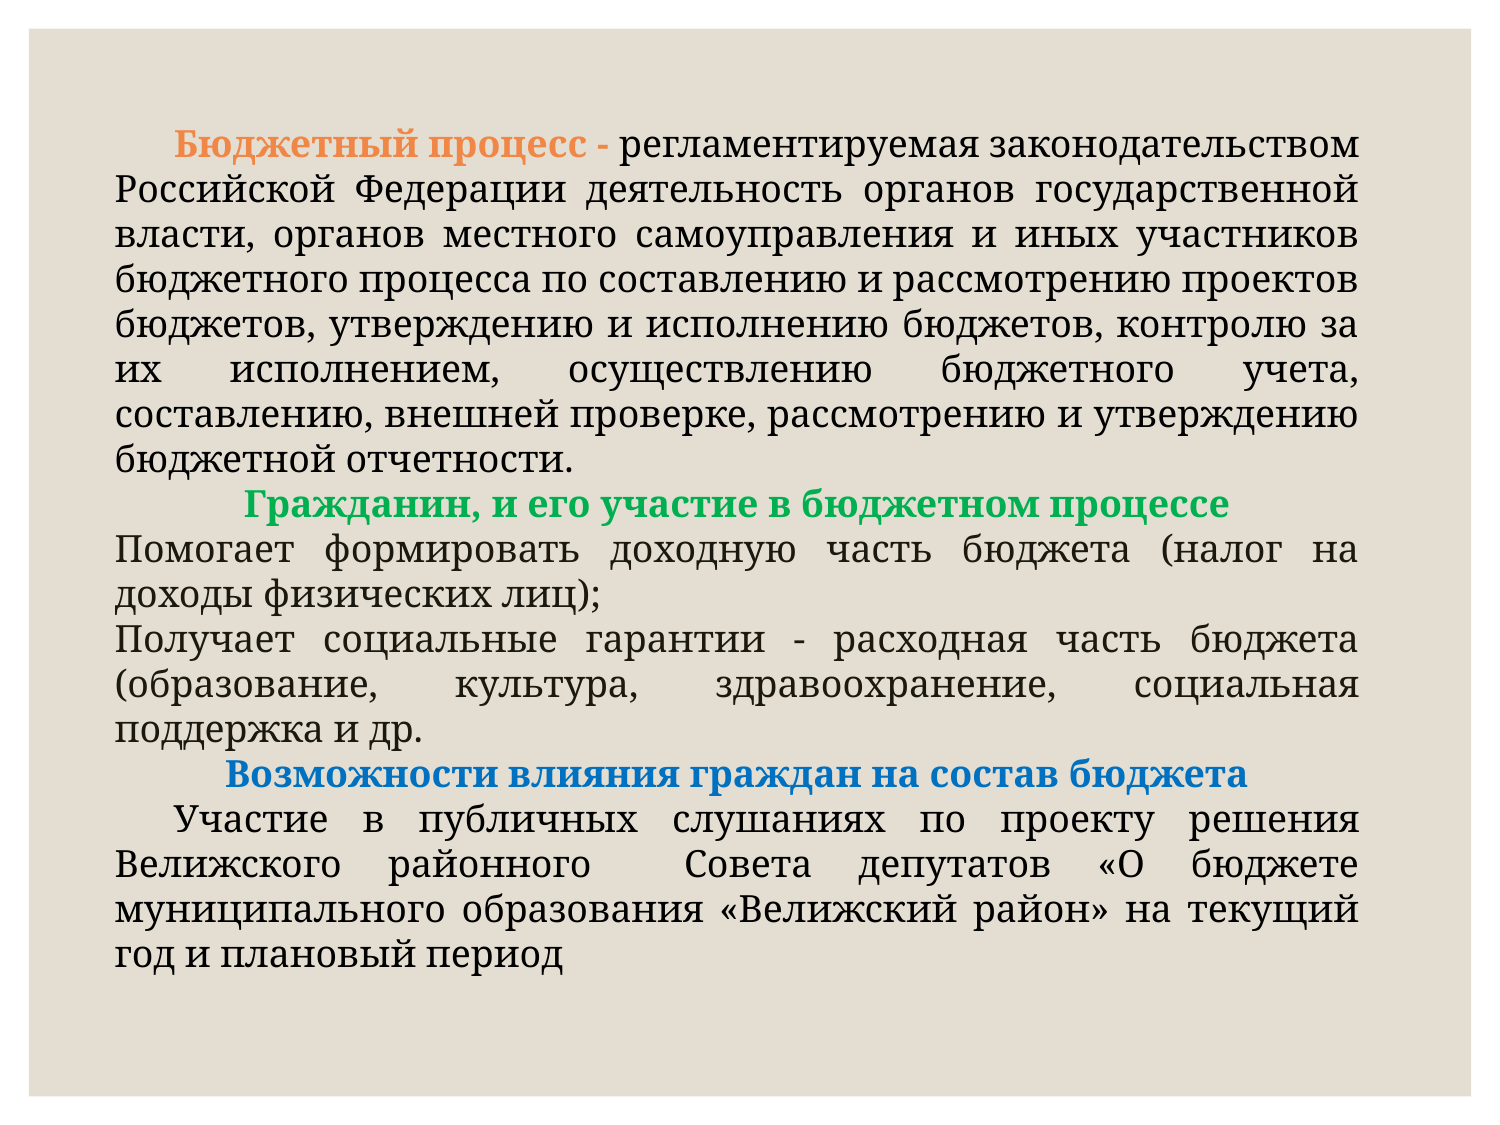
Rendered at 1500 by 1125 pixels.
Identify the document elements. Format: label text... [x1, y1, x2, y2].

title [37, 24, 1475, 1105]
text_box Бюджетный процесс - регламентируемая законодательством Российской Федерации деятельность органов государственной власти, органов местного самоуправления и иных участников бюджетного процесса по составлению и рассмотрению проектов бюджетов, утверждению и исполнению бюджетов, контролю за их исполнением, осуществлению бюджетного учета, составлению, внешней проверке, рассмотрению и утверждению бюджетной отчетности. Гражданин, и его участие в бюджетном процессе Помогает формировать доходную часть бюджета (налог на доходы физических лиц); Получает социальные гарантии - расходная часть бюджета (образование, культура, здравоохранение, социальная поддержка и др. Возможности влияния граждан на состав бюджета Участие в публичных слушаниях по проекту решения Велижского районного Совета депутатов «О бюджете муниципального образования «Велижский район» на текущий год и плановый период [99, 112, 1375, 983]
